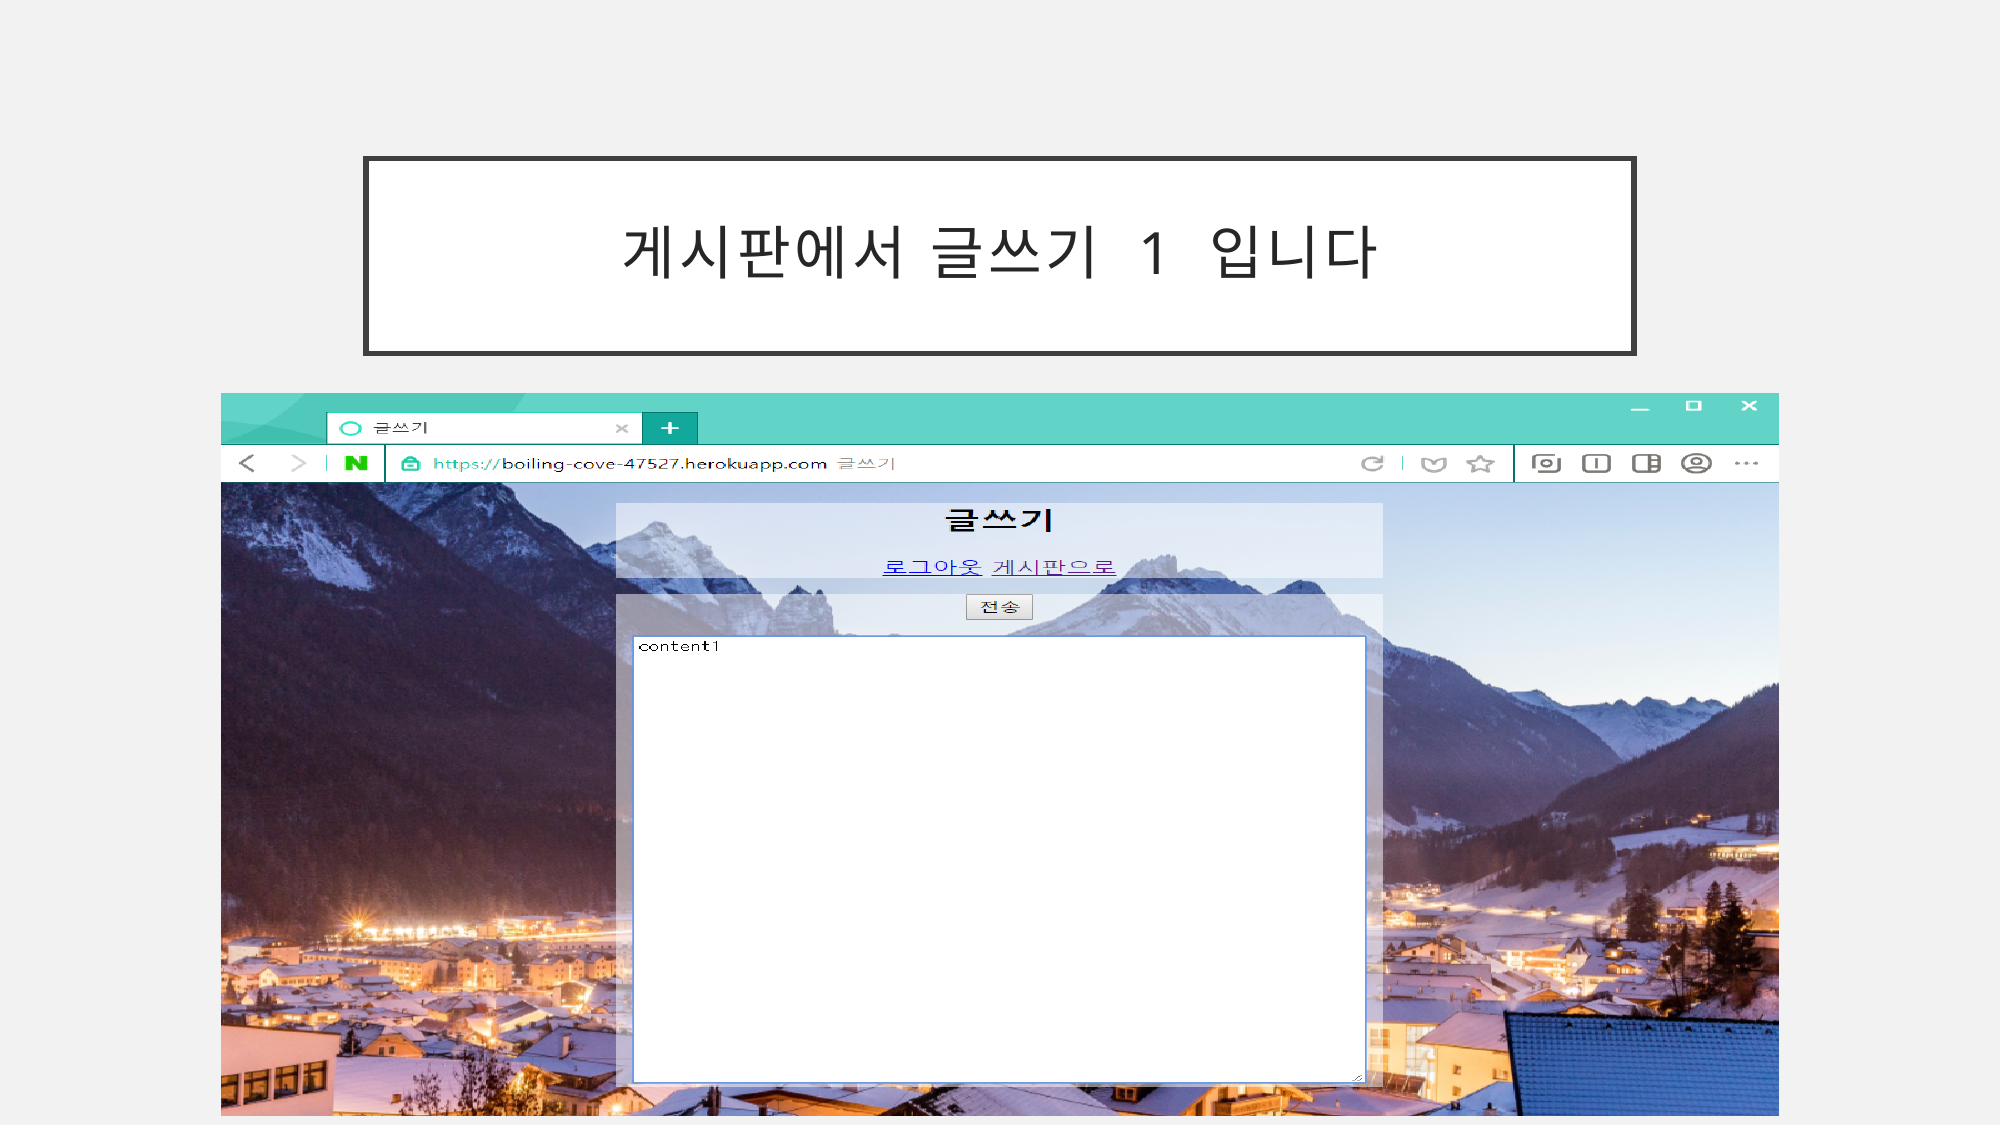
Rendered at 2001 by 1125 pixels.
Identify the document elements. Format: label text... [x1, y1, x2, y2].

title 게시판에서 글쓰기 1 입니다 [363, 156, 1637, 356]
picture [221, 393, 1779, 1116]
